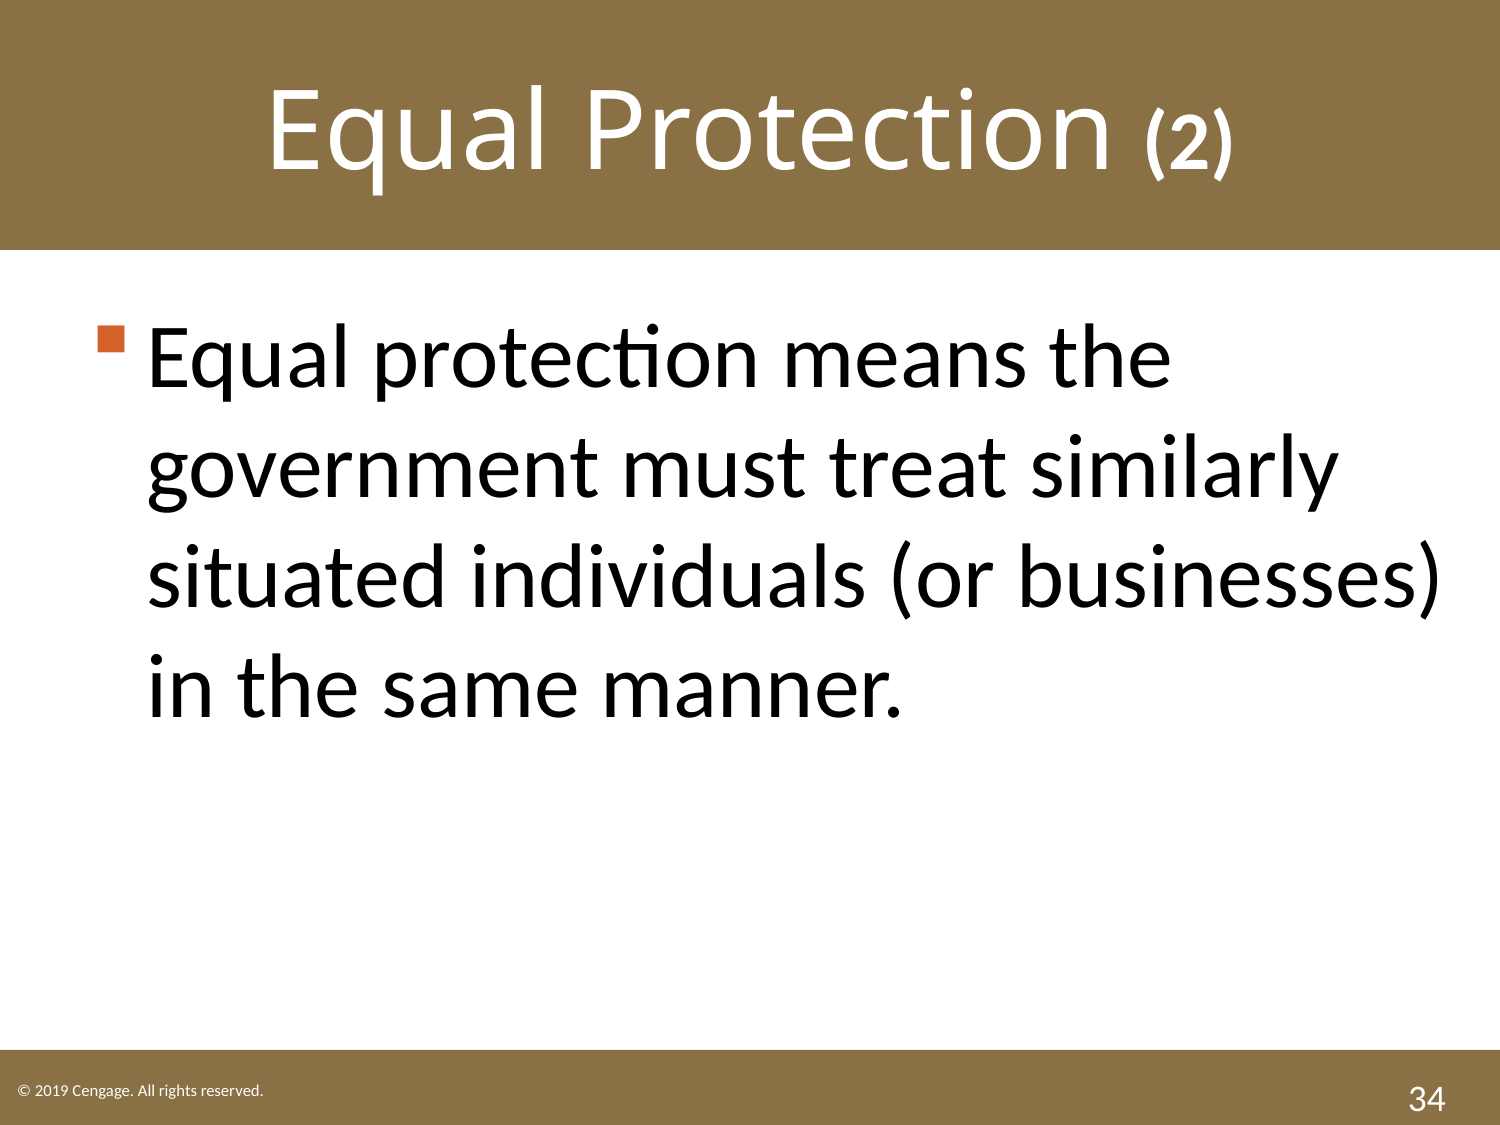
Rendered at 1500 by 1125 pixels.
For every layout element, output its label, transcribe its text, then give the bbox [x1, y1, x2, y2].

slide_number 34 [1110, 1074, 1461, 1119]
list Equal protection means the government must treat similarly situated individuals (or businesses) in the same manner. [75, 287, 1463, 1031]
title Equal Protection (2) [0, 0, 1500, 251]
